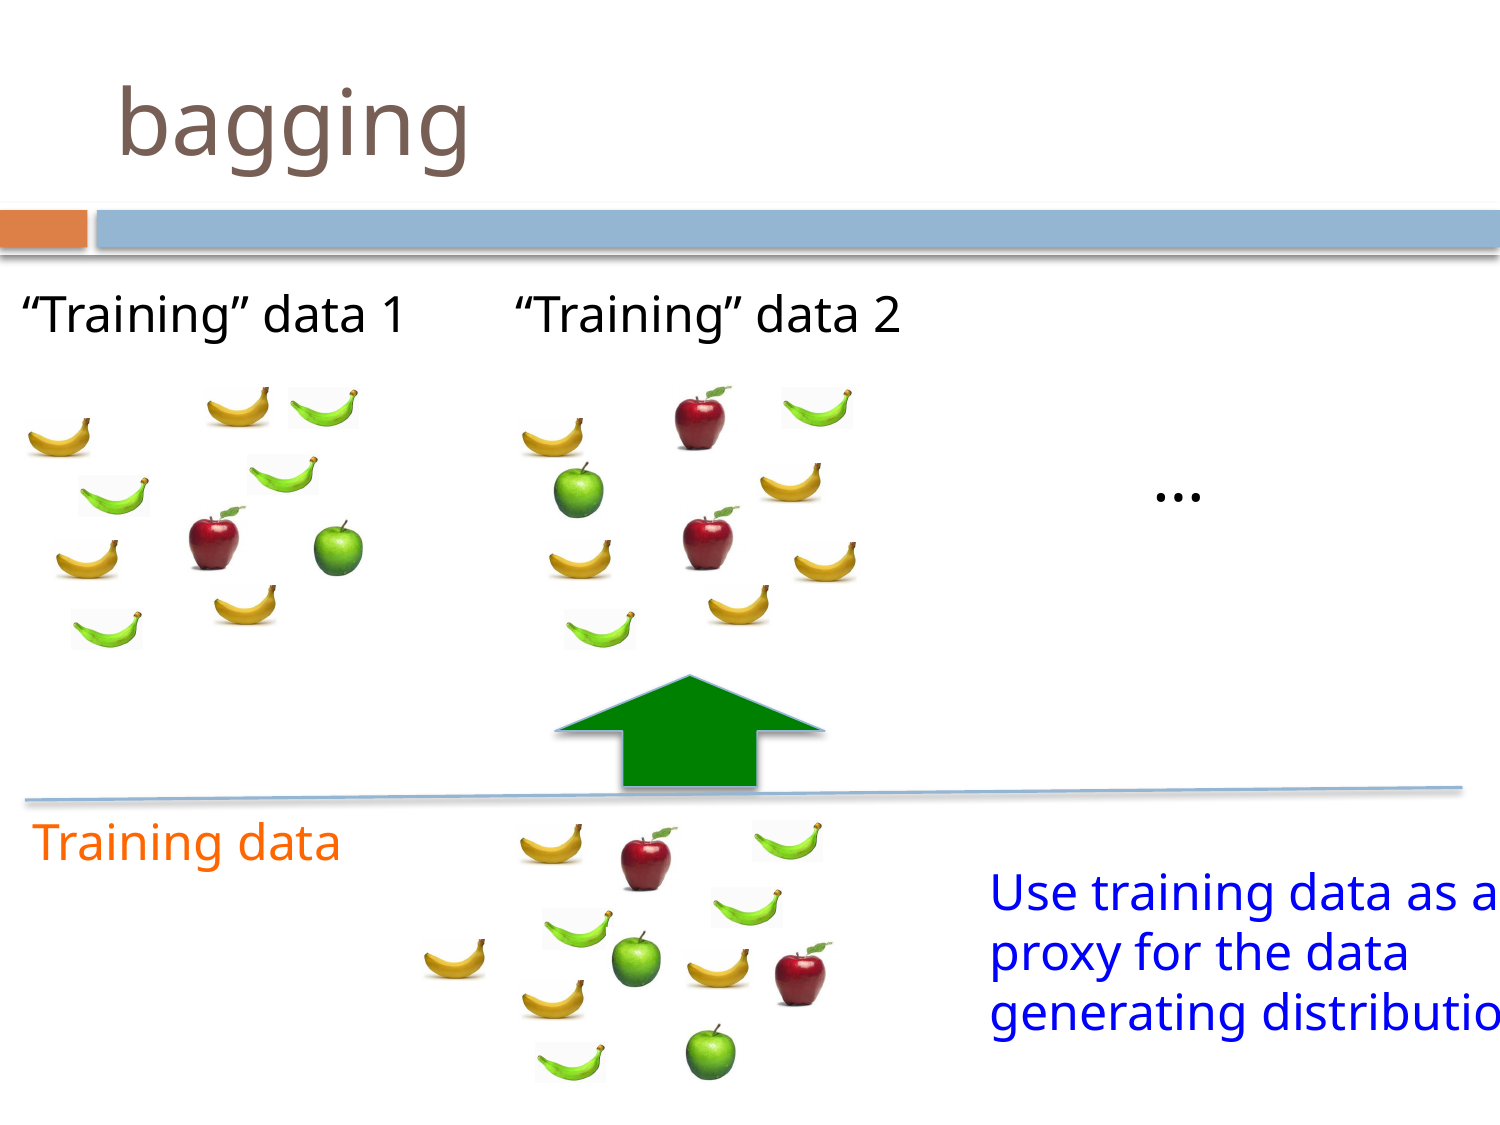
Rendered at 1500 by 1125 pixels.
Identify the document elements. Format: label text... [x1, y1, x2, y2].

picture [52, 540, 122, 582]
picture [683, 948, 753, 990]
text_box “Training” data 2 [500, 274, 918, 350]
picture [703, 585, 774, 627]
picture [755, 462, 826, 504]
picture [751, 820, 824, 862]
picture [518, 418, 611, 522]
picture [518, 979, 588, 1021]
picture [711, 886, 783, 928]
text_box “Training” data 1 [7, 274, 424, 350]
picture [564, 608, 636, 650]
picture [307, 515, 371, 579]
picture [78, 475, 150, 517]
picture [674, 503, 746, 573]
picture [70, 608, 143, 650]
picture [781, 387, 853, 429]
picture [612, 824, 684, 895]
picture [210, 585, 280, 627]
picture [545, 540, 615, 582]
text_box Use training data as a proxy for the data generating distribution [974, 853, 1500, 1048]
text_box … [1137, 427, 1317, 523]
picture [790, 542, 860, 584]
picture [767, 939, 839, 1010]
picture [680, 1020, 743, 1083]
picture [666, 383, 738, 454]
picture [24, 418, 94, 460]
picture [247, 453, 319, 495]
picture [516, 824, 586, 866]
picture [542, 908, 668, 990]
picture [287, 387, 360, 429]
text_box [554, 674, 826, 786]
picture [419, 939, 490, 981]
picture [534, 1041, 607, 1083]
picture [181, 503, 253, 573]
text_box Training data [18, 803, 357, 879]
title bagging [100, 37, 1438, 200]
picture [203, 387, 273, 429]
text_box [24, 787, 1463, 801]
